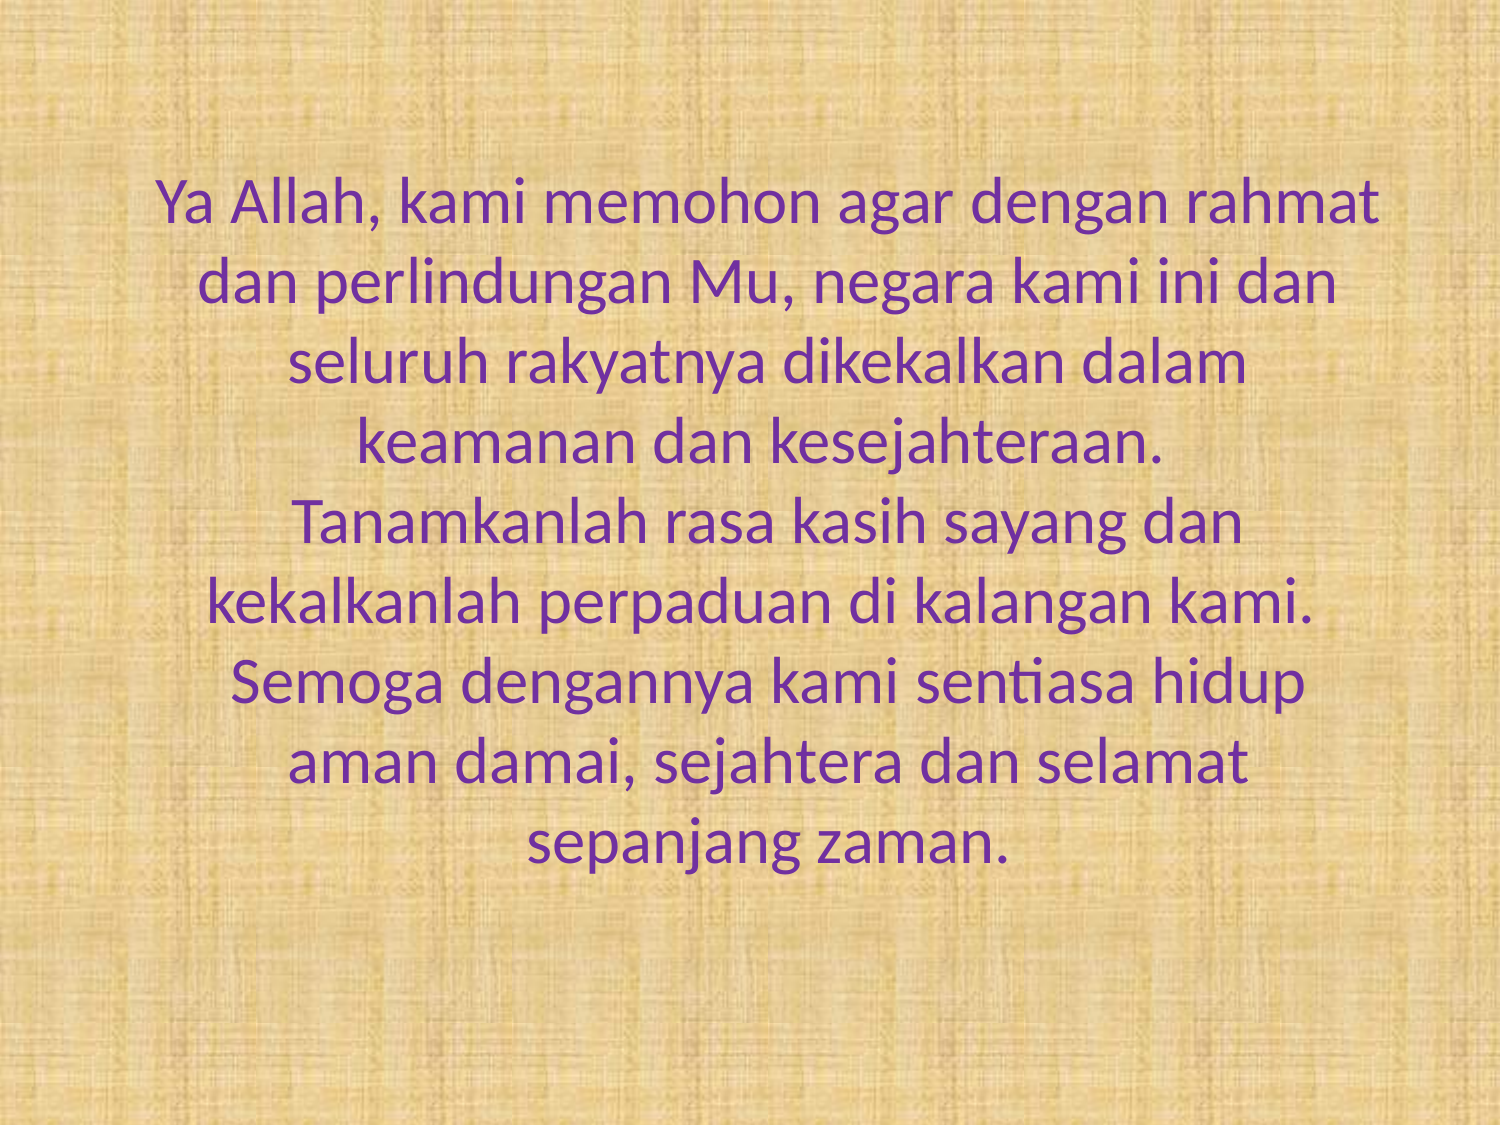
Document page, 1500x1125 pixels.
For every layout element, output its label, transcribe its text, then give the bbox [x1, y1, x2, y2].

text_box Ya Allah, kami memohon agar dengan rahmat dan perlindungan Mu, negara kami ini dan seluruh rakyatnya dikekalkan dalam keamanan dan kesejahteraan. Tanamkanlah rasa kasih sayang dan kekalkanlah perpaduan di kalangan kami. Semoga dengannya kami sentiasa hidup aman damai, sejahtera dan selamat sepanjang zaman. [137, 149, 1400, 885]
picture [0, 0, 1500, 1125]
